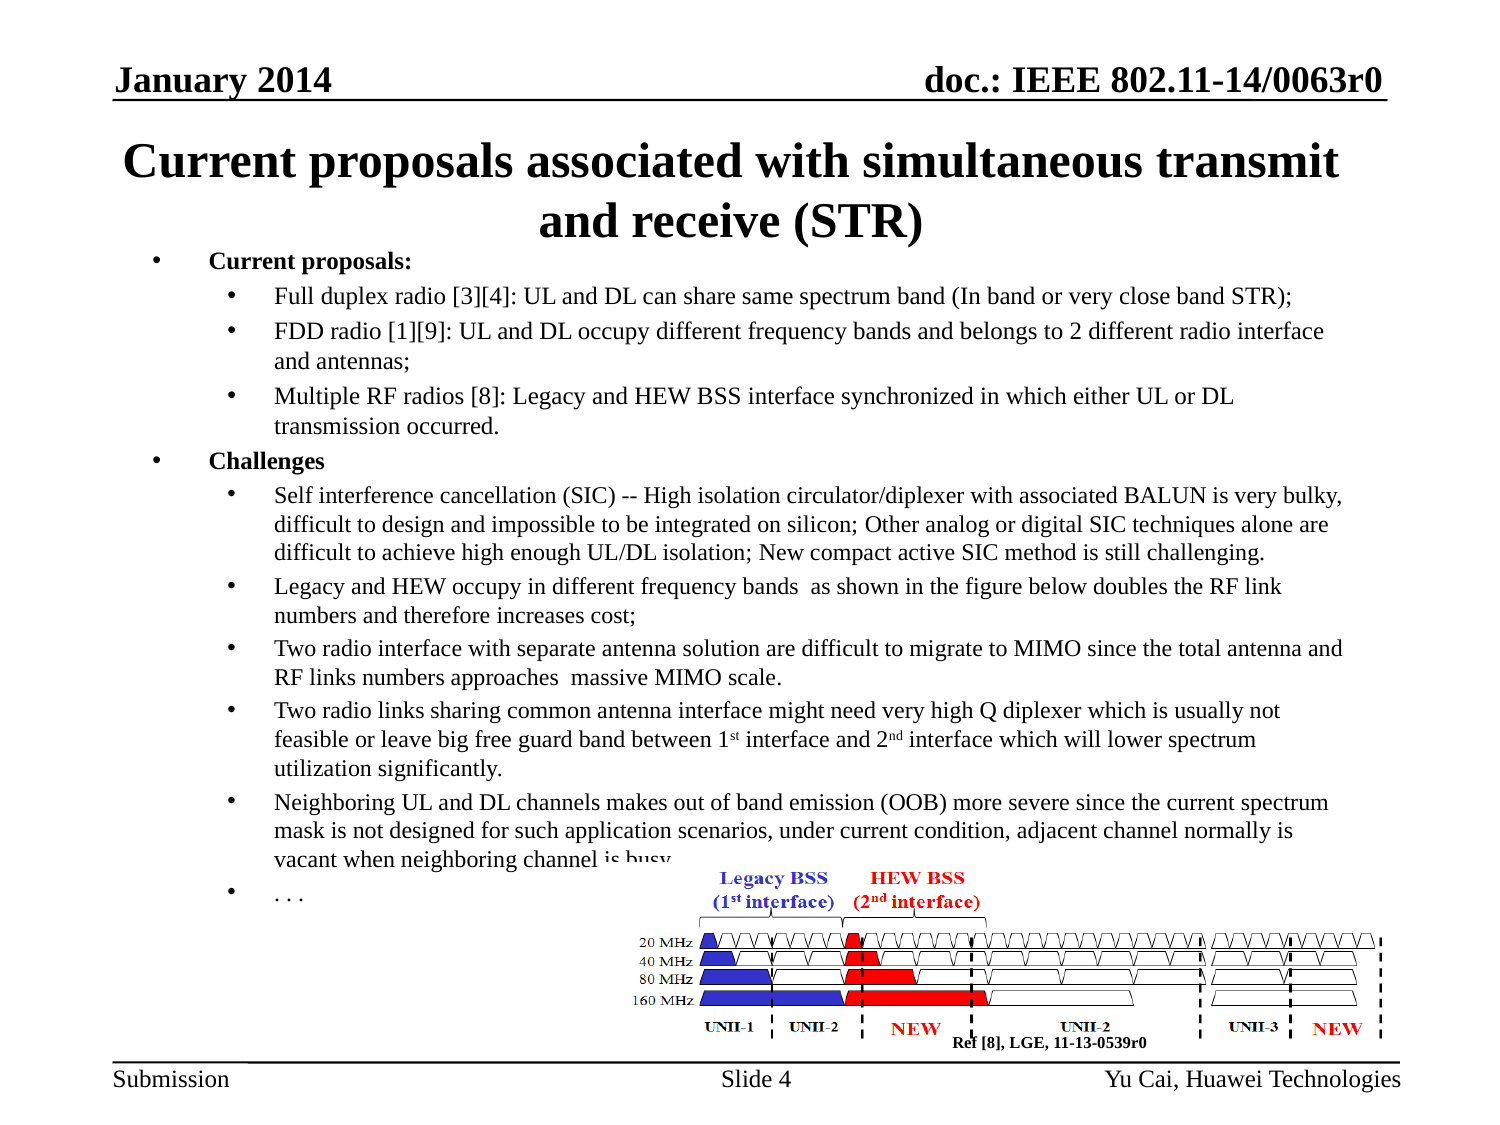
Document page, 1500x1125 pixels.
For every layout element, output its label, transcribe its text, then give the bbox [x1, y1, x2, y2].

picture [599, 862, 1401, 1050]
title Current proposals associated with simultaneous transmit and receive (STR) [62, 124, 1401, 251]
text_box Current proposals: Full duplex radio [3][4]: UL and DL can share same spectrum band (In band or very close band STR); FDD radio [1][9]: UL and DL occupy different frequency bands and belongs to 2 different radio interface and antennas; Multiple RF radios [8]: Legacy and HEW BSS interface synchronized in which either UL or DL transmission occurred. Challenges Self interference cancellation (SIC) -- High isolation circulator/diplexer with associated BALUN is very bulky, difficult to design and impossible to be integrated on silicon; Other analog or digital SIC techniques alone are difficult to achieve high enough UL/DL isolation; New compact active SIC method is still challenging. Legacy and HEW occupy in different frequency bands as shown in the figure below doubles the RF link numbers and therefore increases cost; Two radio interface with separate antenna solution are difficult to migrate to MIMO since the total antenna and RF links numbers approaches massive MIMO scale. Two radio links sharing common antenna interface might need very high Q diplexer which is usually not feasible or leave big free guard band between 1st interface and 2nd interface which will lower spectrum utilization significantly. Neighboring UL and DL channels makes out of band emission (OOB) more severe since the current spectrum mask is not designed for such application scenarios, under current condition, adjacent channel normally is vacant when neighboring channel is busy. . . . [137, 237, 1375, 800]
footer Yu Cai, Huawei Technologies [1099, 1061, 1402, 1093]
slide_number Slide 4 [712, 1061, 800, 1093]
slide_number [114, 54, 335, 101]
